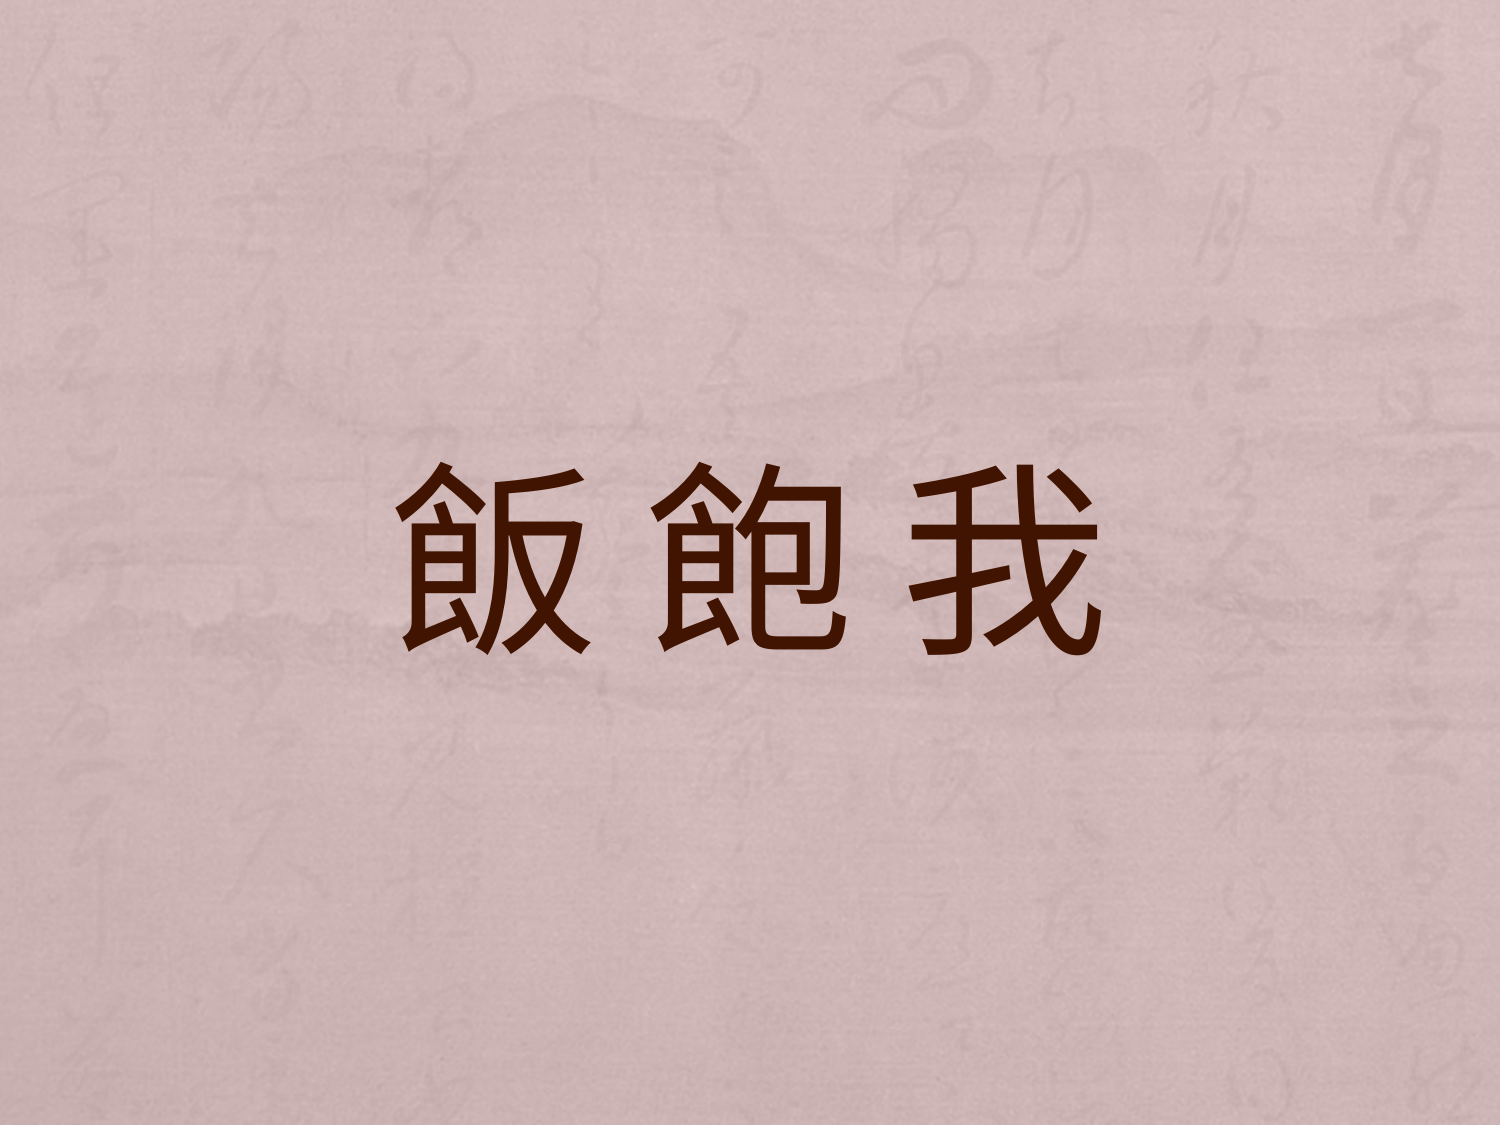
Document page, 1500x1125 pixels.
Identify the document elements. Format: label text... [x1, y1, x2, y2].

title 飯 飽 我 [112, 37, 1388, 1088]
